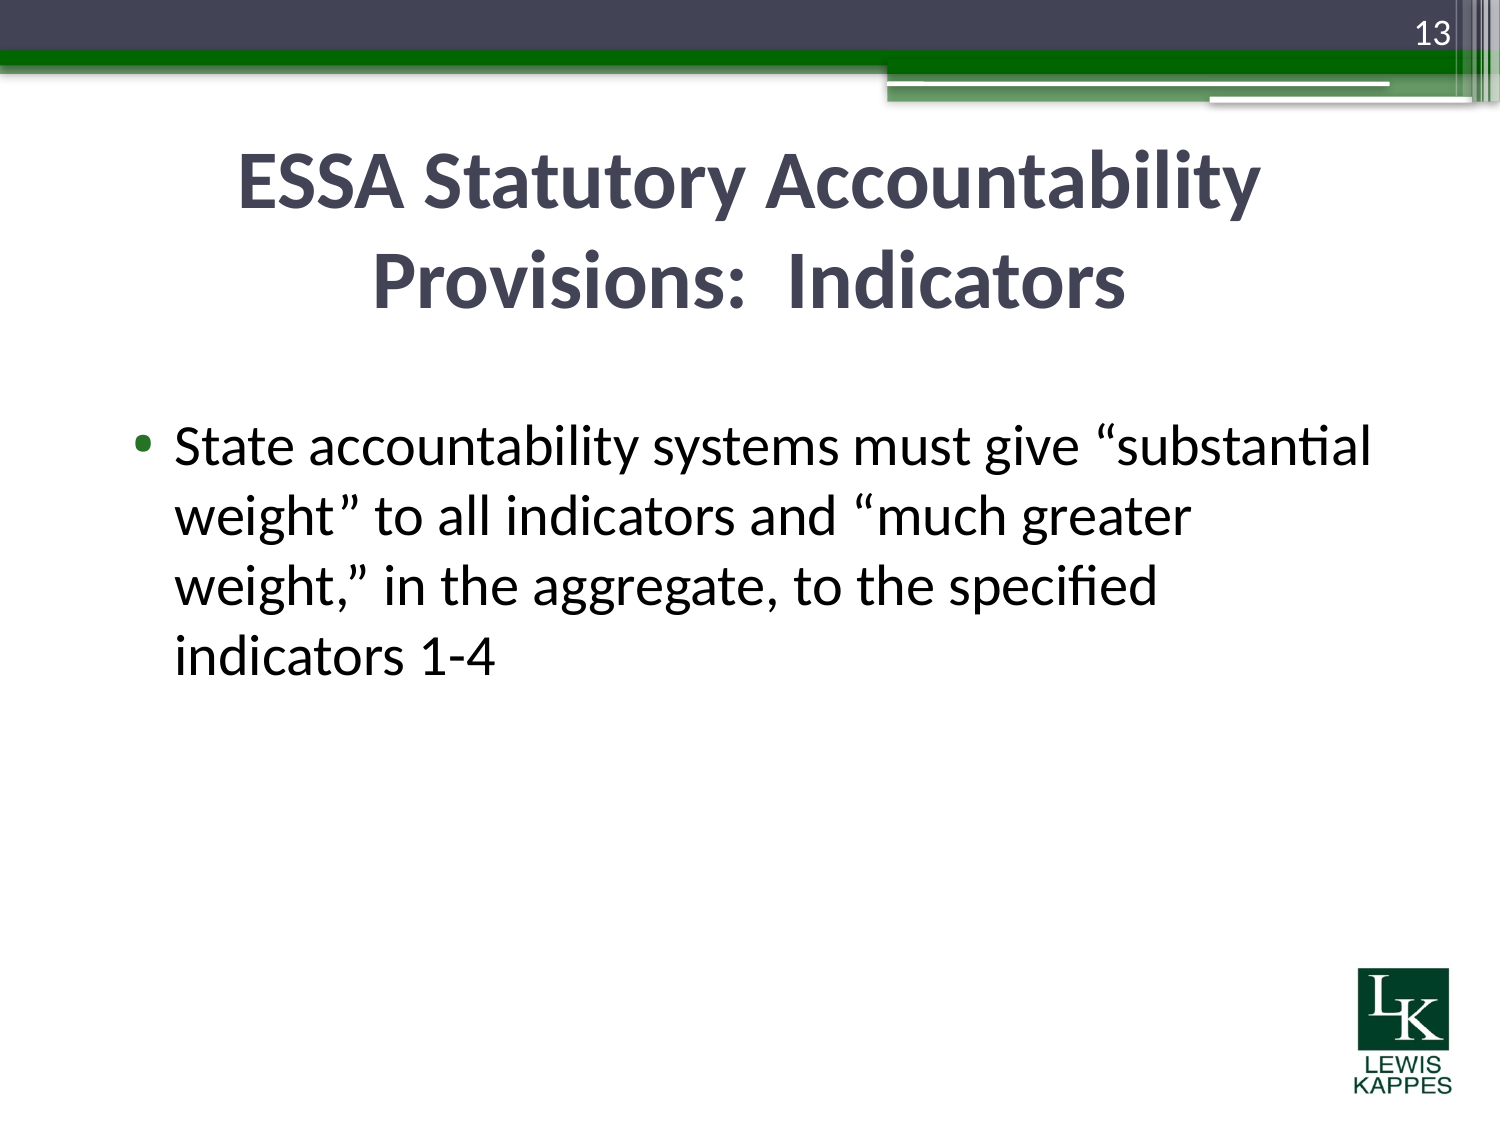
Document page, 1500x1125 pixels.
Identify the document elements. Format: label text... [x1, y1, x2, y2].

picture [1352, 962, 1454, 1095]
list State accountability systems must give “substantial weight” to all indicators and “much greater weight,” in the aggregate, to the specified indicators 1-4 [99, 399, 1403, 1050]
title ESSA Statutory Accountability Provisions: Indicators [75, 162, 1425, 288]
slide_number 13 [1341, 0, 1466, 61]
